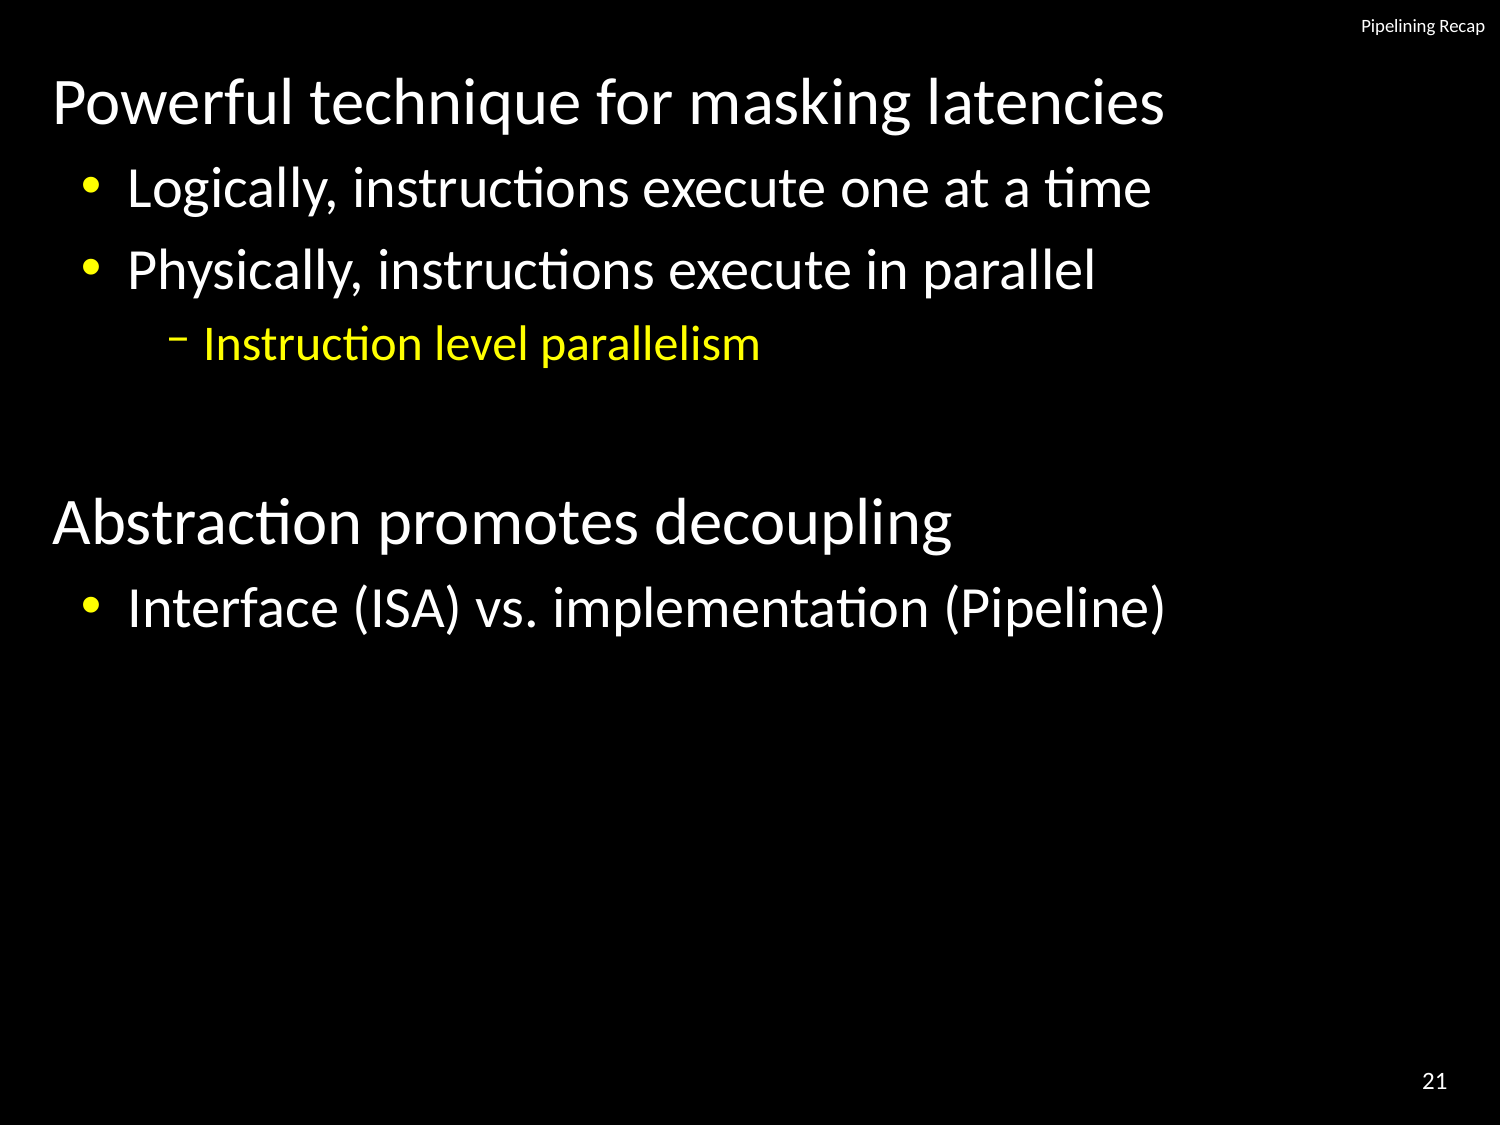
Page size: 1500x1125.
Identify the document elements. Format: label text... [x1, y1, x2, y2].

title Pipelining Recap [924, 0, 1500, 50]
list Powerful technique for masking latencies Logically, instructions execute one at a time Physically, instructions execute in parallel Instruction level parallelism Abstraction promotes decoupling Interface (ISA) vs. implementation (Pipeline) [37, 50, 1463, 1063]
